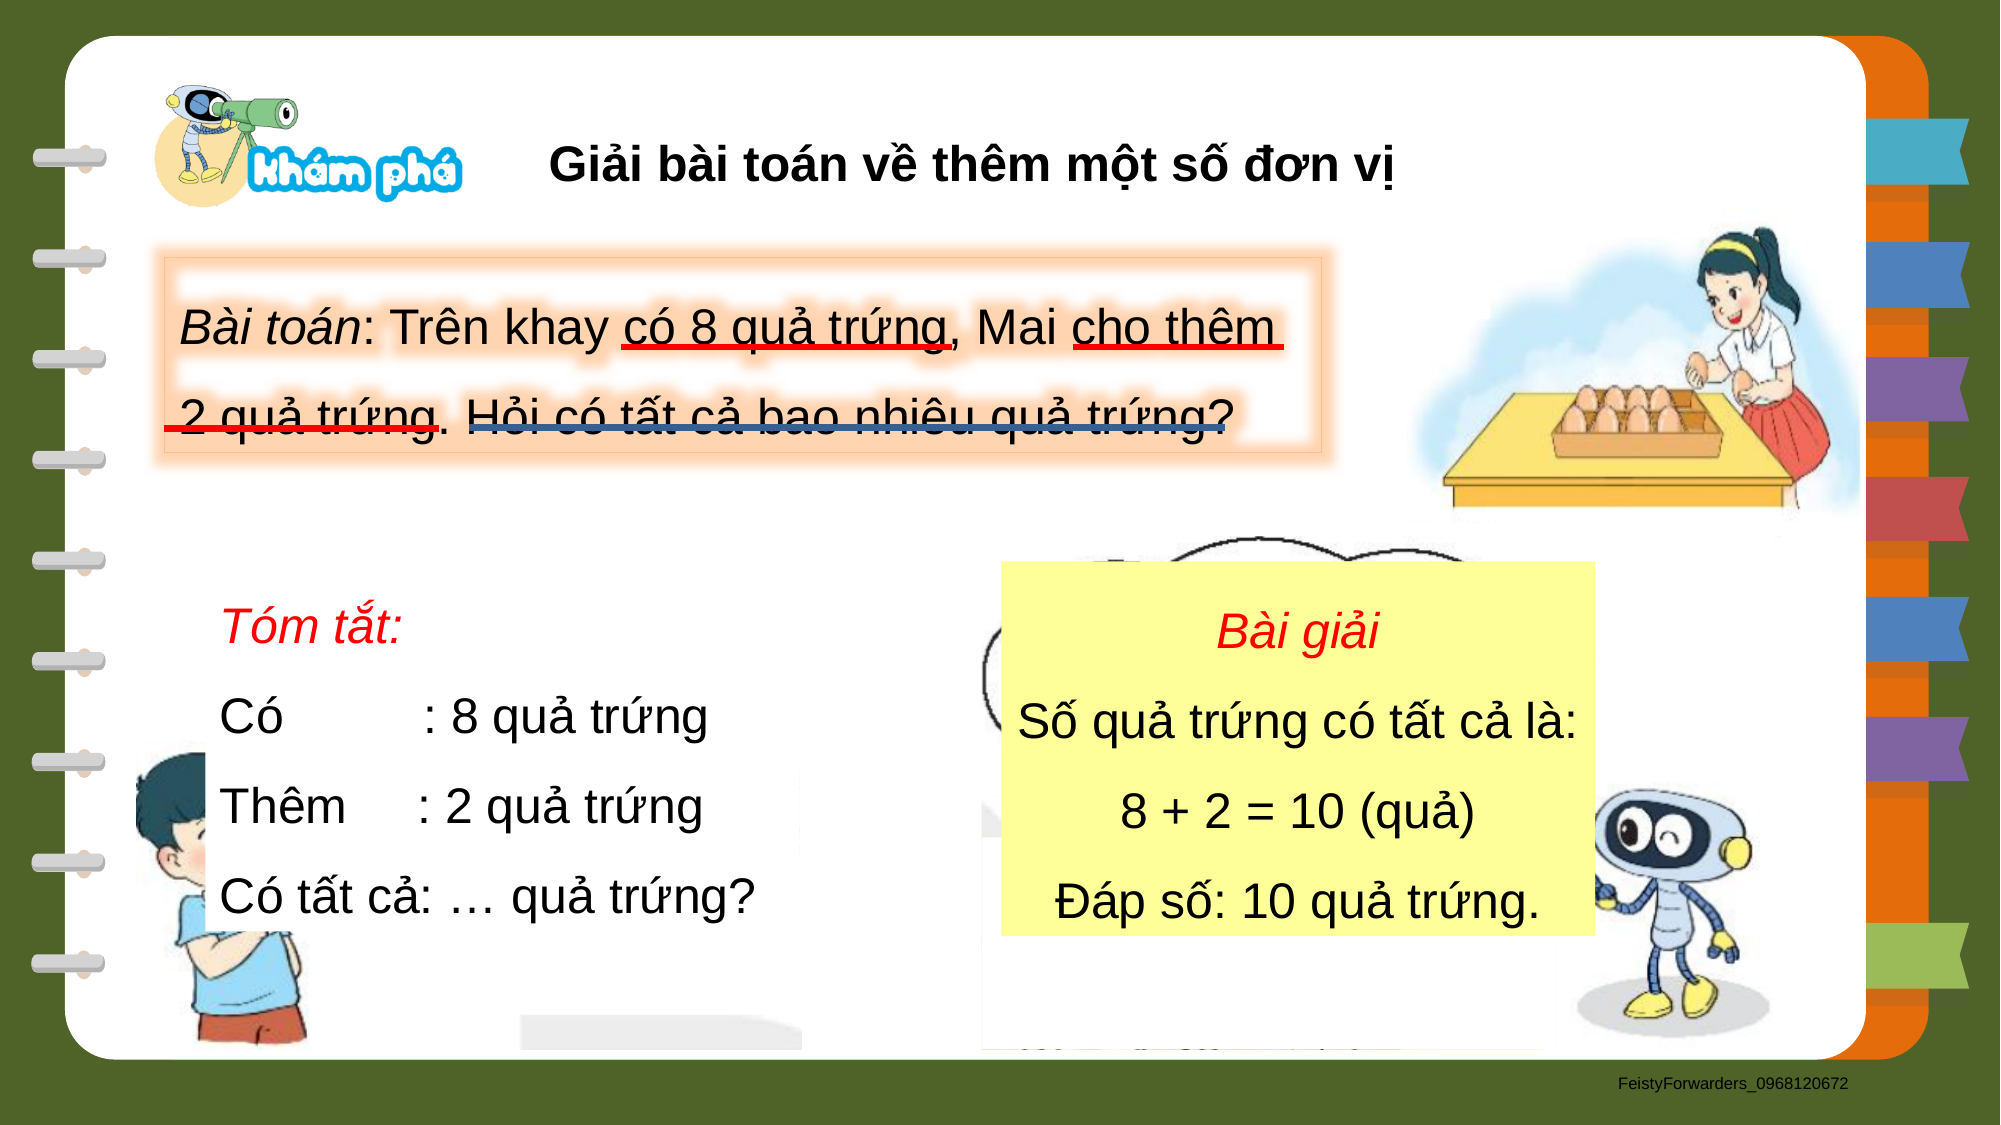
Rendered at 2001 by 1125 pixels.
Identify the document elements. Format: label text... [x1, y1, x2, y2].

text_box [1352, 173, 1862, 523]
text_box Tóm tắt: Có : 8 quả trứng Thêm : 2 quả trứng Có tất cả: … quả trứng? [205, 556, 799, 699]
picture [142, 59, 483, 230]
picture [136, 699, 802, 1050]
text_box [981, 536, 1782, 1050]
text_box Giải bài toán về thêm một số đơn vị [533, 124, 1430, 200]
text_box Bài toán: Trên khay có 8 quả trứng, Mai cho thêm 2 quả trứng. Hỏi có tất cả bao nhiêu quả trứng? [164, 257, 1322, 453]
